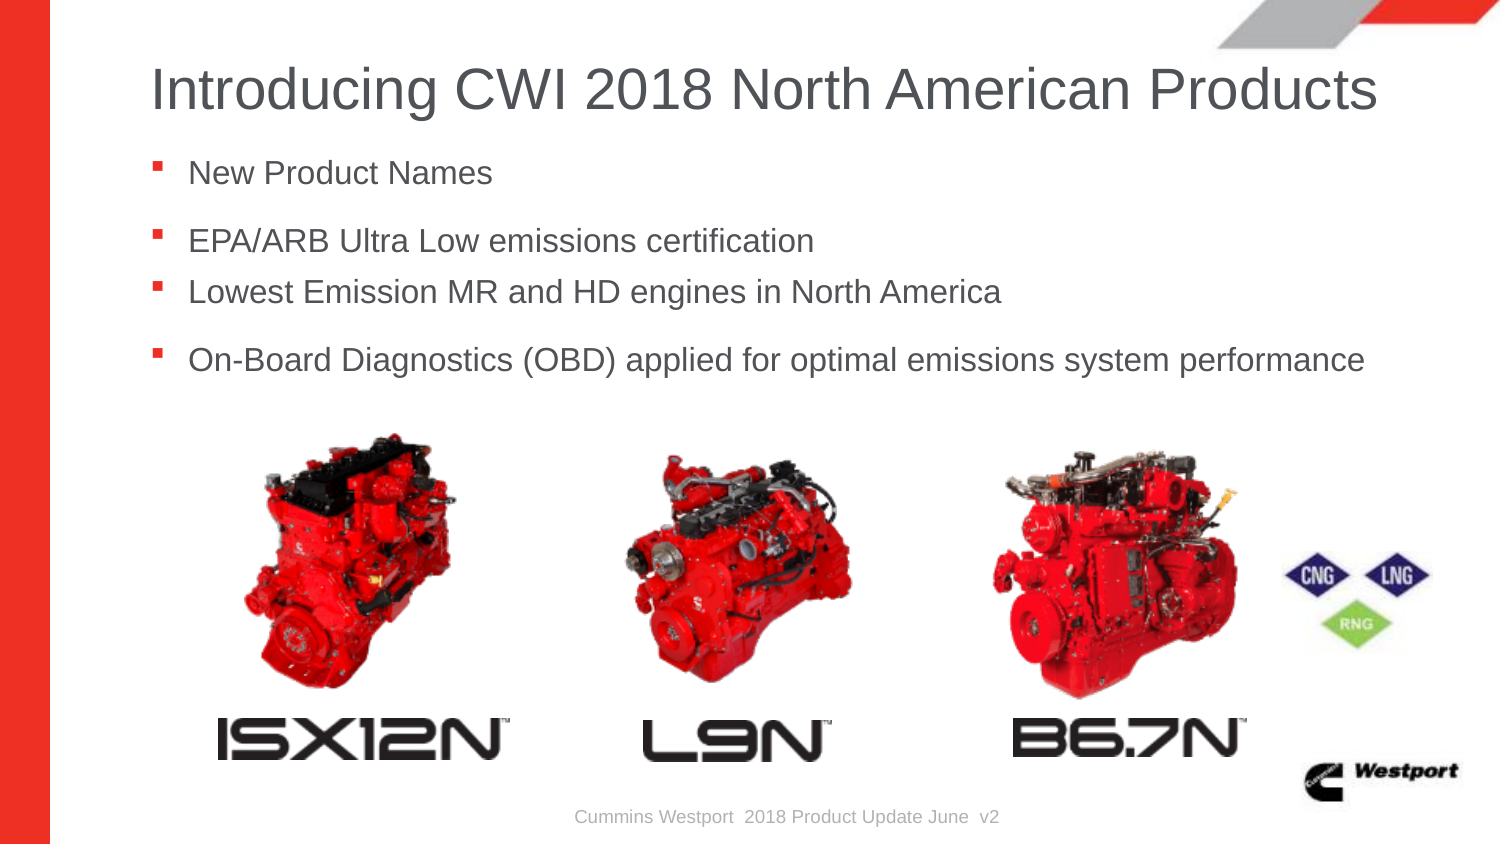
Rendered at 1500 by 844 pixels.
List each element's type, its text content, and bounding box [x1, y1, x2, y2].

title Introducing CWI 2018 North American Products [149, 56, 1426, 123]
picture [0, 0, 1500, 844]
list New Product Names EPA/ARB Ultra Low emissions certification Lowest Emission MR and HD engines in North America On-Board Diagnostics (OBD) applied for optimal emissions system performance [149, 150, 1426, 676]
footer Cummins Westport 2018 Product Update June v2 [148, 792, 1425, 836]
